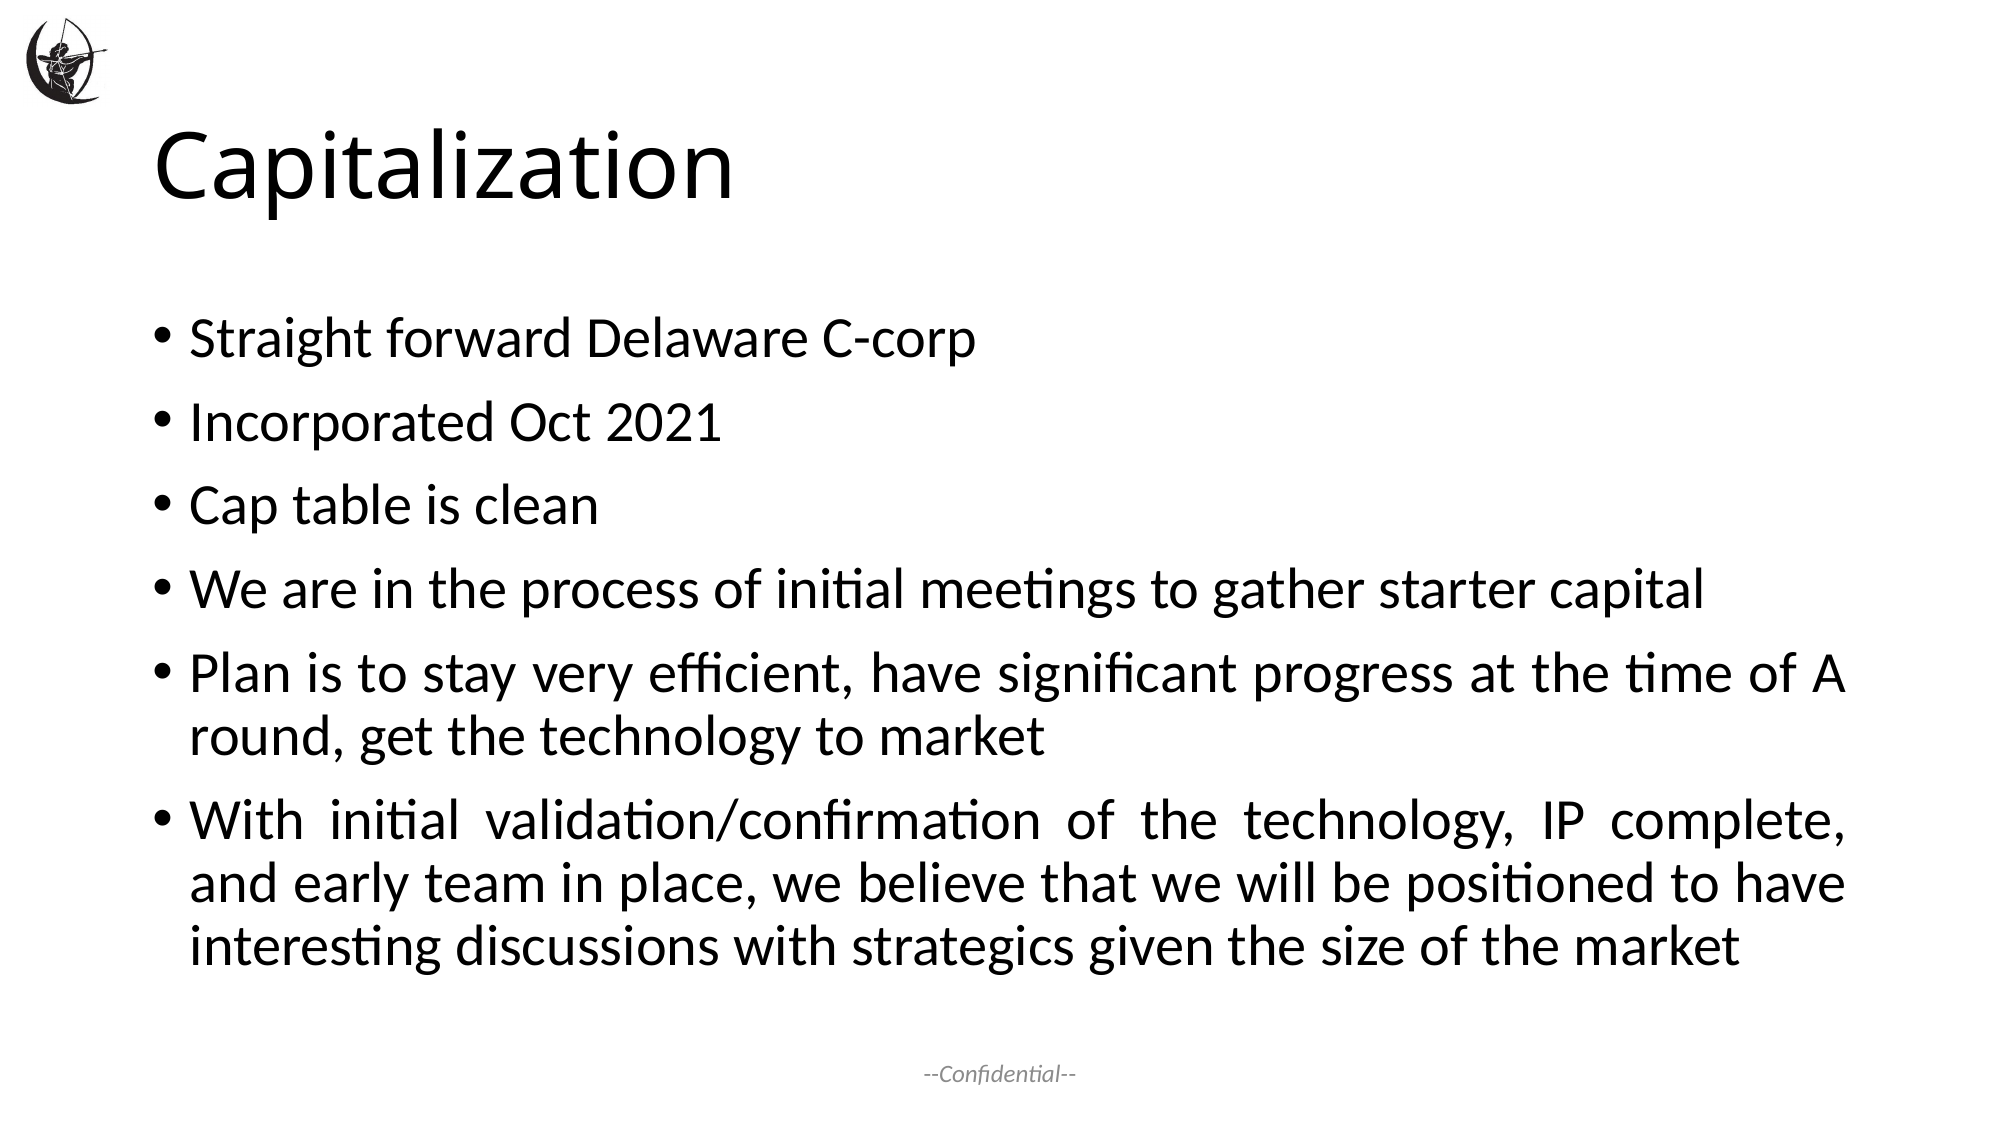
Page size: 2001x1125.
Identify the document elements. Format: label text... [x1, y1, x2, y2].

title Capitalization [137, 59, 1863, 278]
footer --Confidential-- [662, 1042, 1338, 1103]
list Straight forward Delaware C-corp Incorporated Oct 2021 Cap table is clean We are in the process of initial meetings to gather starter capital Plan is to stay very efficient, have significant progress at the time of A round, get the technology to market With initial validation/confirmation of the technology, IP complete, and early team in place, we believe that we will be positioned to have interesting discussions with strategics given the size of the market [137, 299, 1863, 1014]
picture [23, 15, 110, 107]
